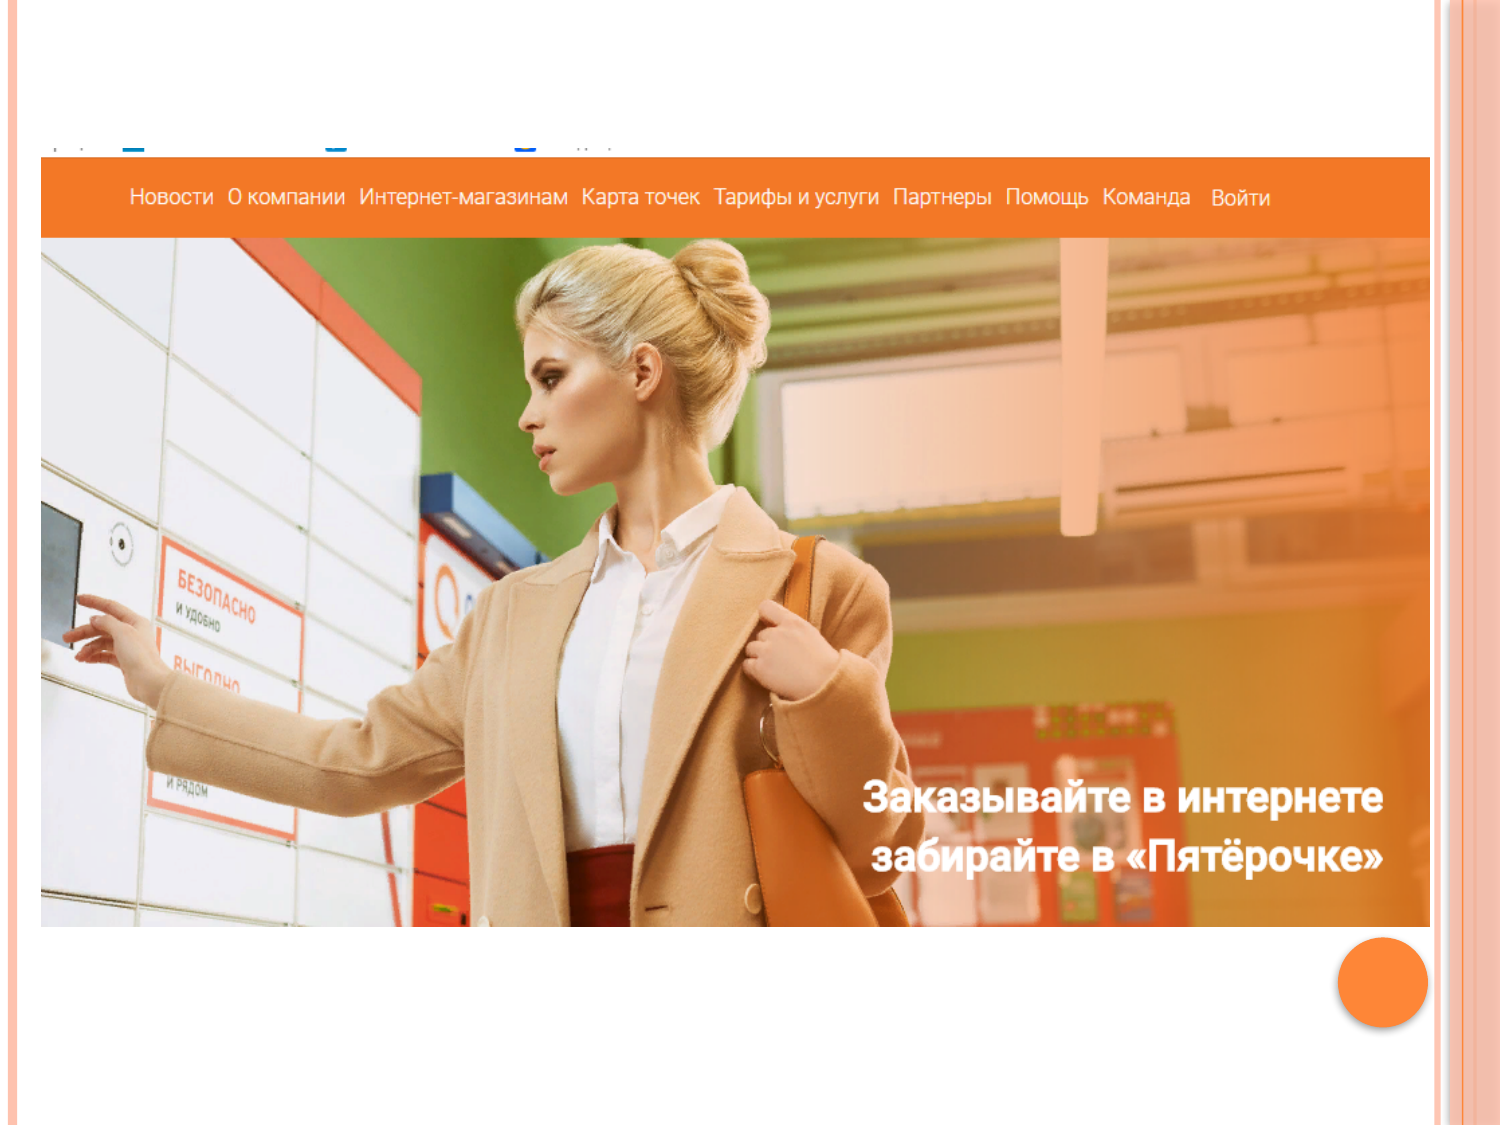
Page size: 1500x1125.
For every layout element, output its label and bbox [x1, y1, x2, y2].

picture [40, 148, 1430, 928]
